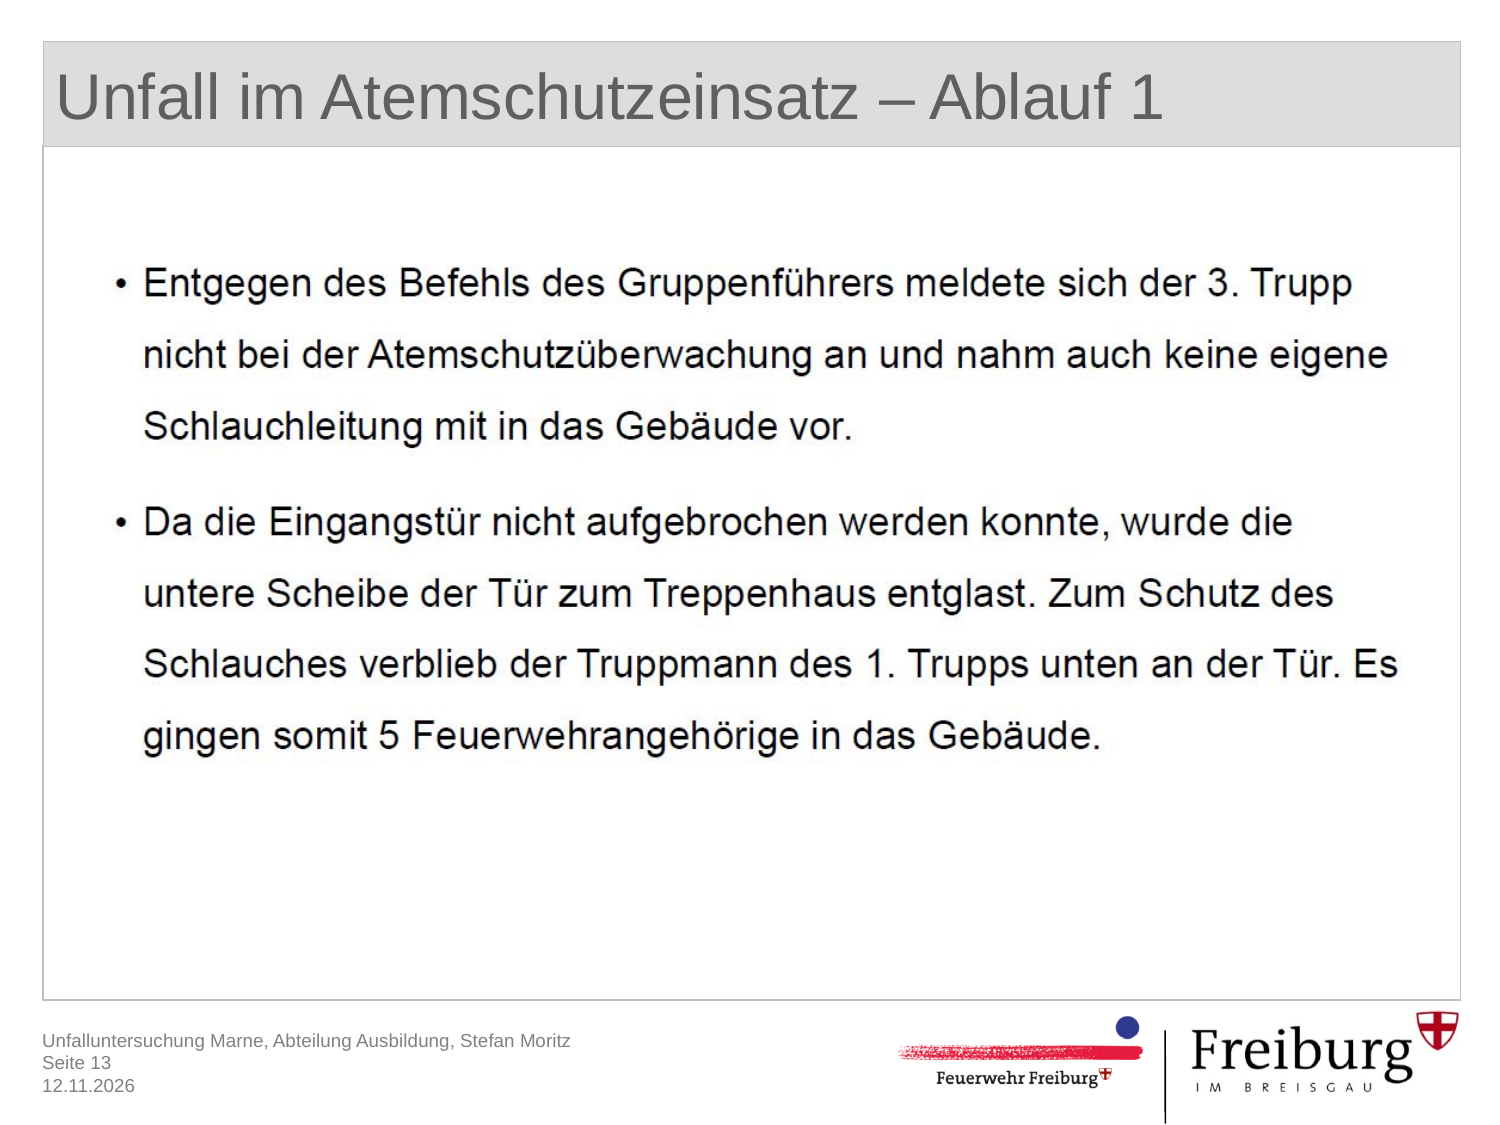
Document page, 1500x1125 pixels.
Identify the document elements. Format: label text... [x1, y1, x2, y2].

picture [892, 1010, 1150, 1093]
picture [64, 207, 1454, 908]
picture [1190, 1010, 1461, 1093]
title Unfall im Atemschutzeinsatz – Ablauf 1 [43, 41, 1461, 147]
